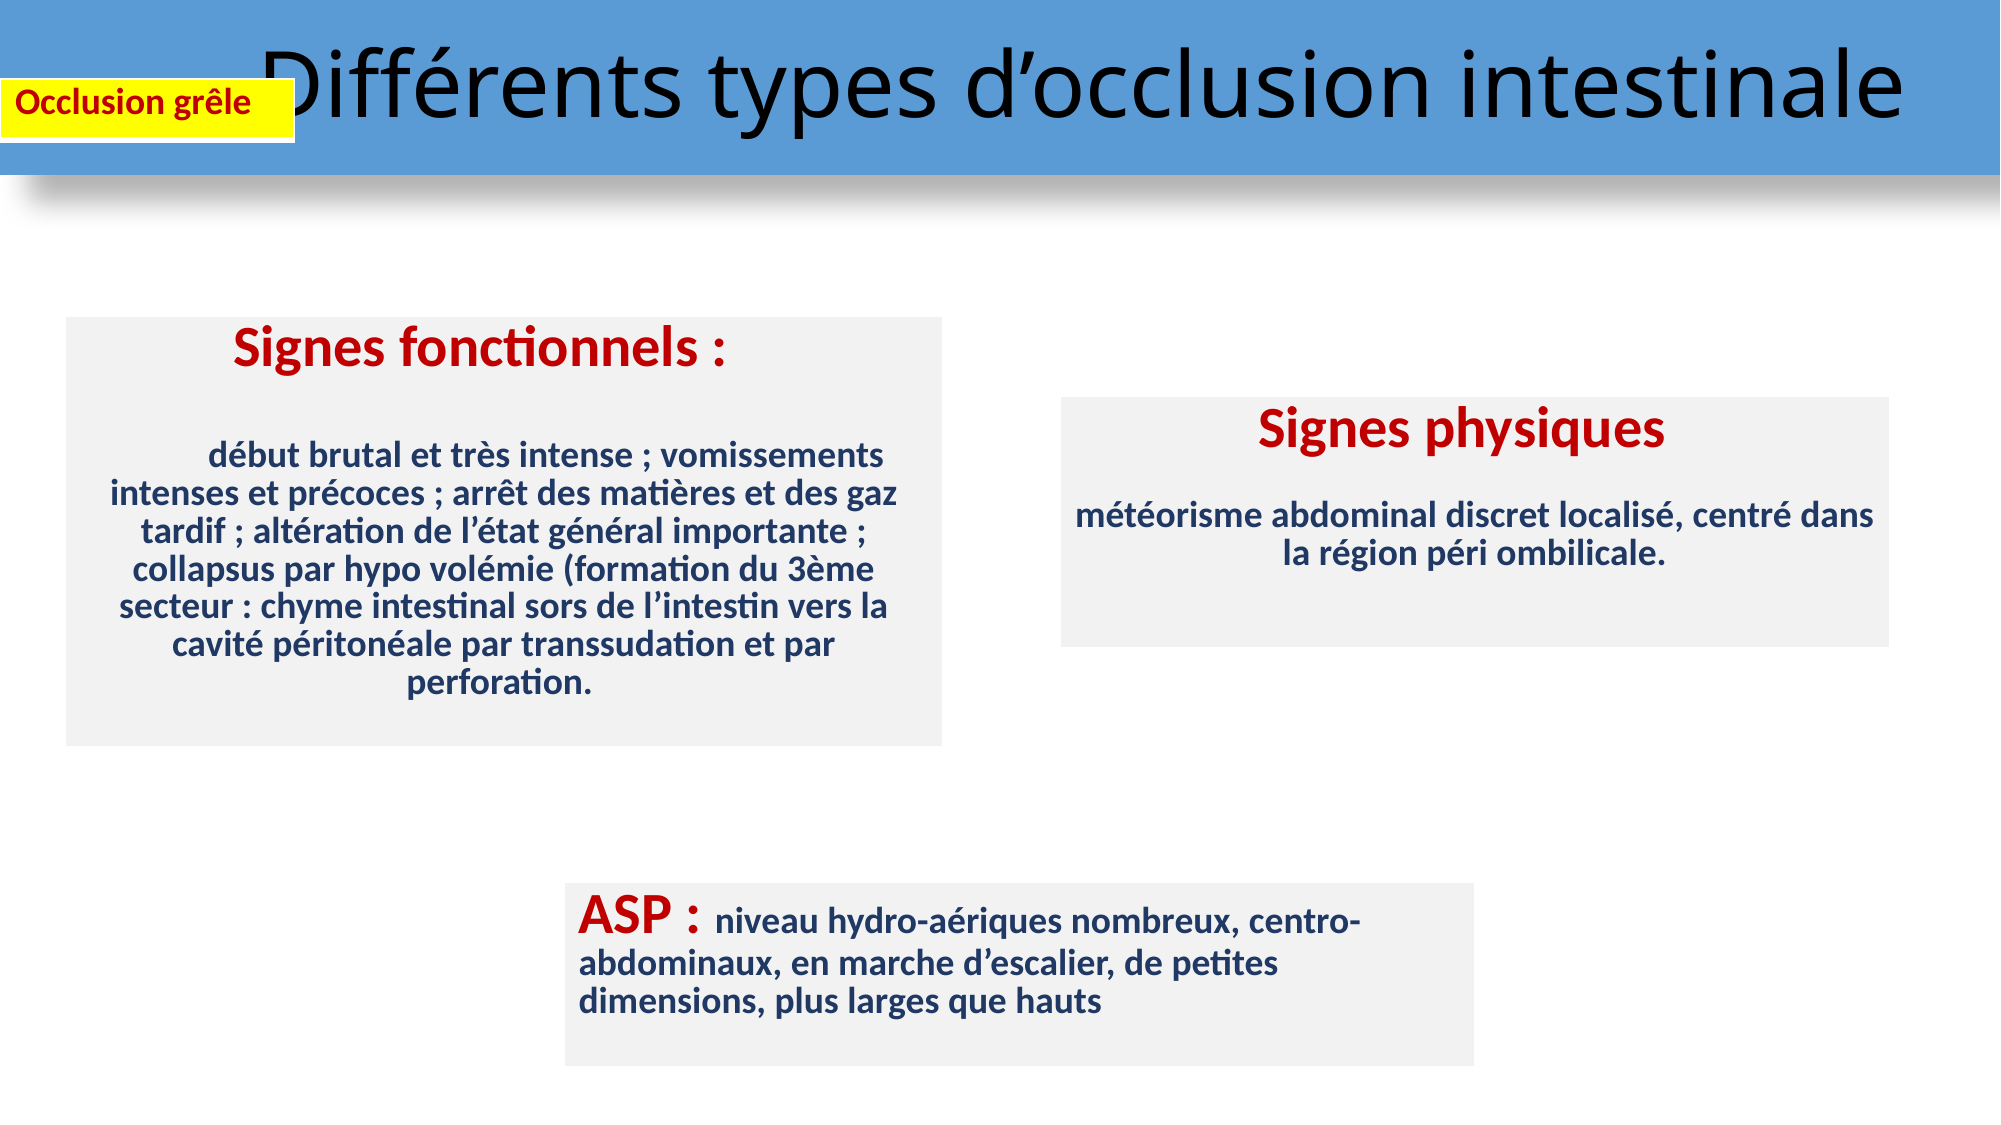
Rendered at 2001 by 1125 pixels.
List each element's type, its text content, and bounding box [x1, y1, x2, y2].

title Différents types d’occlusion intestinale [0, 0, 2000, 175]
table_header Occlusion grêle [1, 80, 293, 137]
table_header Signes fonctionnels : début brutal et très intense ; vomissements intenses et précoces ; arrêt des matières et des gaz tardif ; altération de l’état général importante ; collapsus par hypo volémie (formation du 3ème secteur : chyme intestinal sors de l’intestin vers la cavité péritonéale par transsudation et par perforation. [66, 317, 942, 746]
table_header ASP : niveau hydro-aériques nombreux, centro- abdominaux, en marche d’escalier, de petites dimensions, plus larges que hauts [565, 883, 1474, 1066]
table_header Signes physiques météorisme abdominal discret localisé, centré dans la région péri ombilicale. [1061, 397, 1889, 647]
